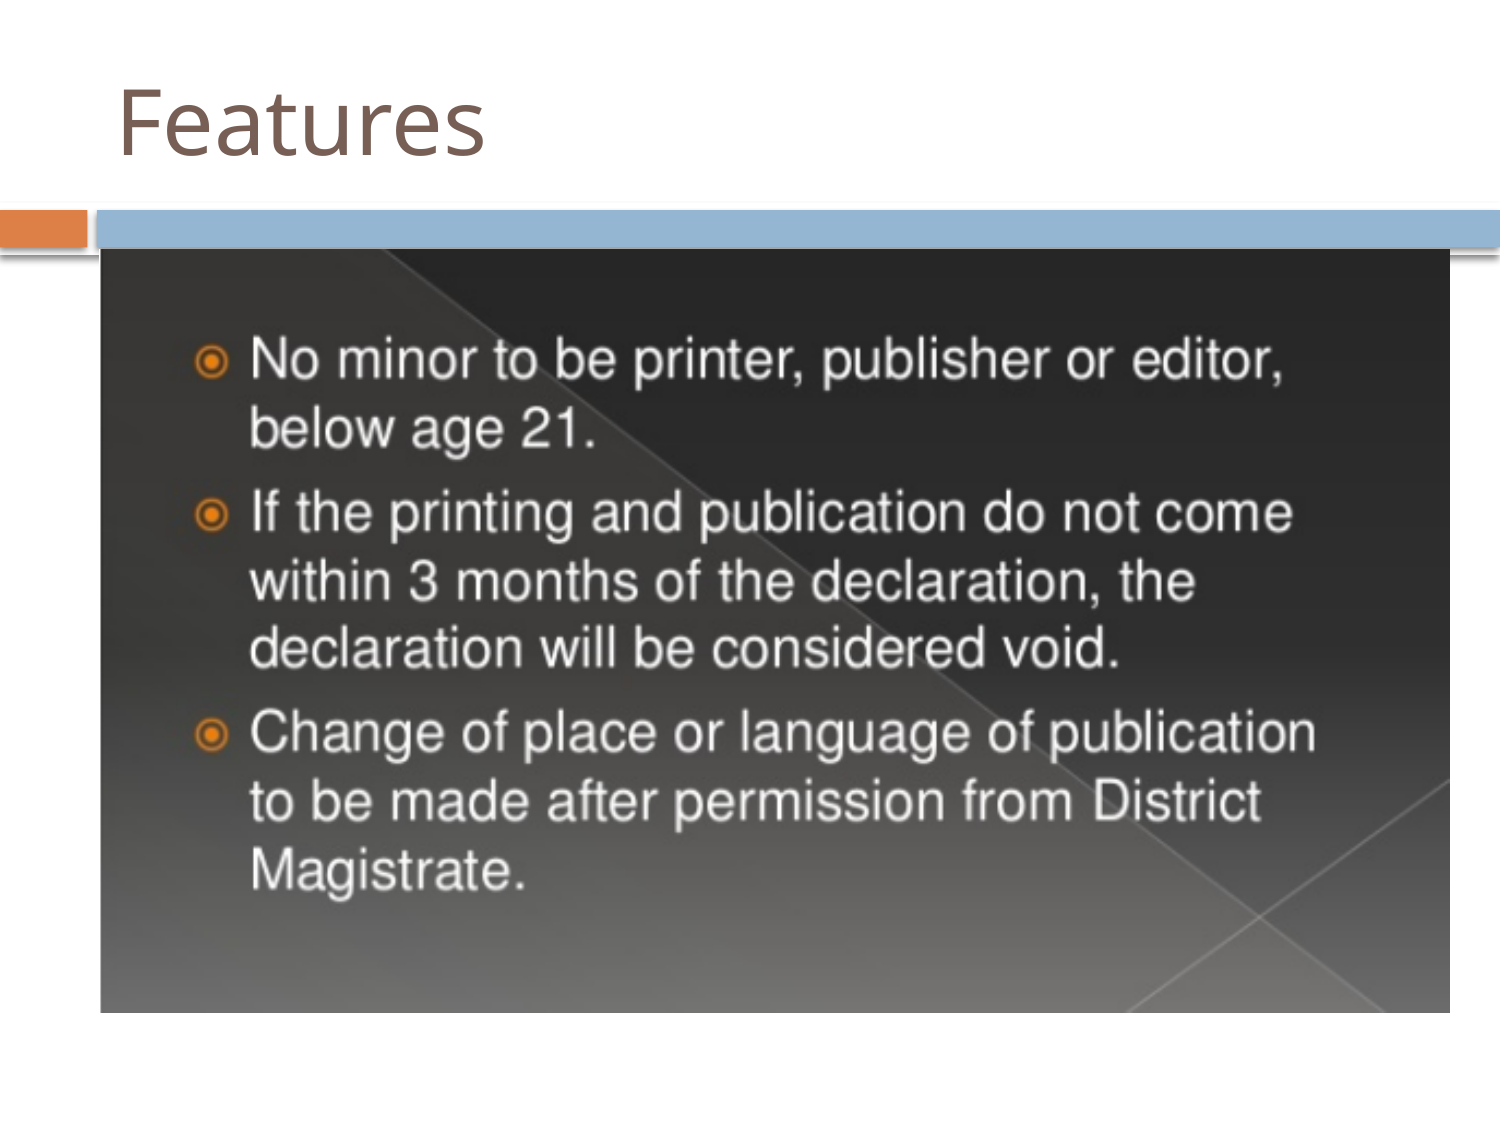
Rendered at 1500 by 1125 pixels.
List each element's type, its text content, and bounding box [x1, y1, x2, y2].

picture [99, 249, 1450, 1013]
title Features [100, 37, 1438, 200]
